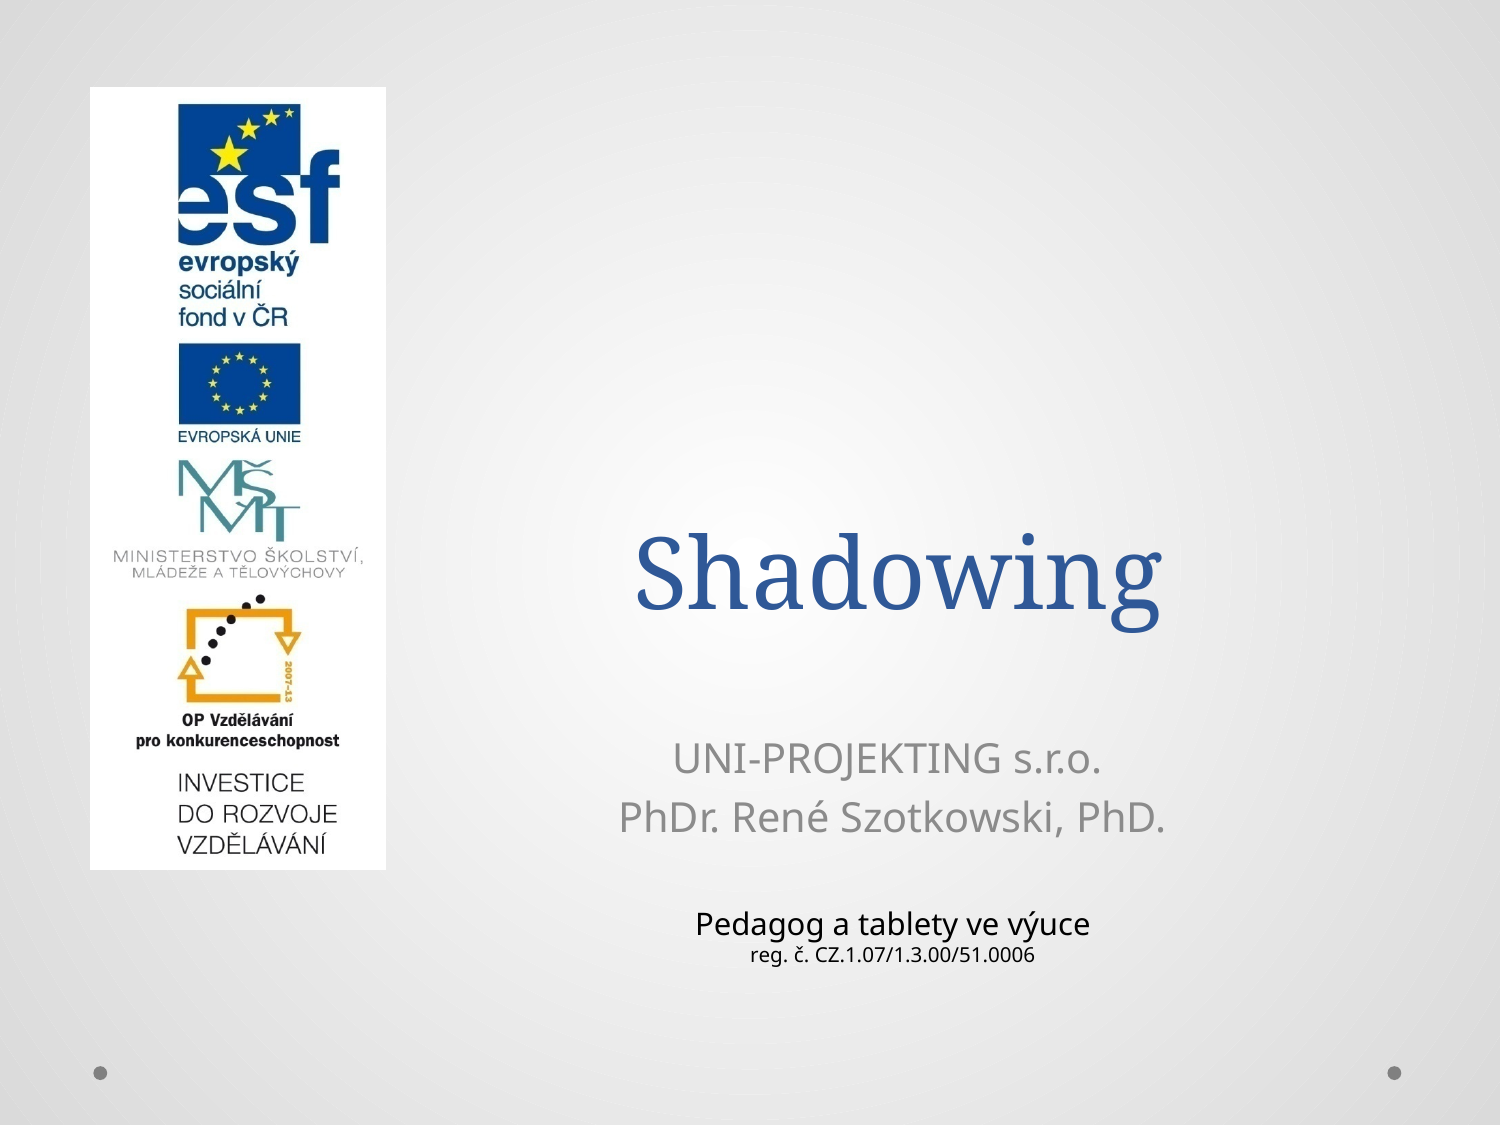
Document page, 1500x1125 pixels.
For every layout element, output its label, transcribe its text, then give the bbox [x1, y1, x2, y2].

subtitle UNI-PROJEKTING s.r.o. PhDr. René Szotkowski, PhD. Pedagog a tablety ve výuce reg. č. CZ.1.07/1.3.00/51.0006 [385, 725, 1400, 975]
title Shadowing [387, 87, 1411, 638]
picture [89, 87, 386, 871]
